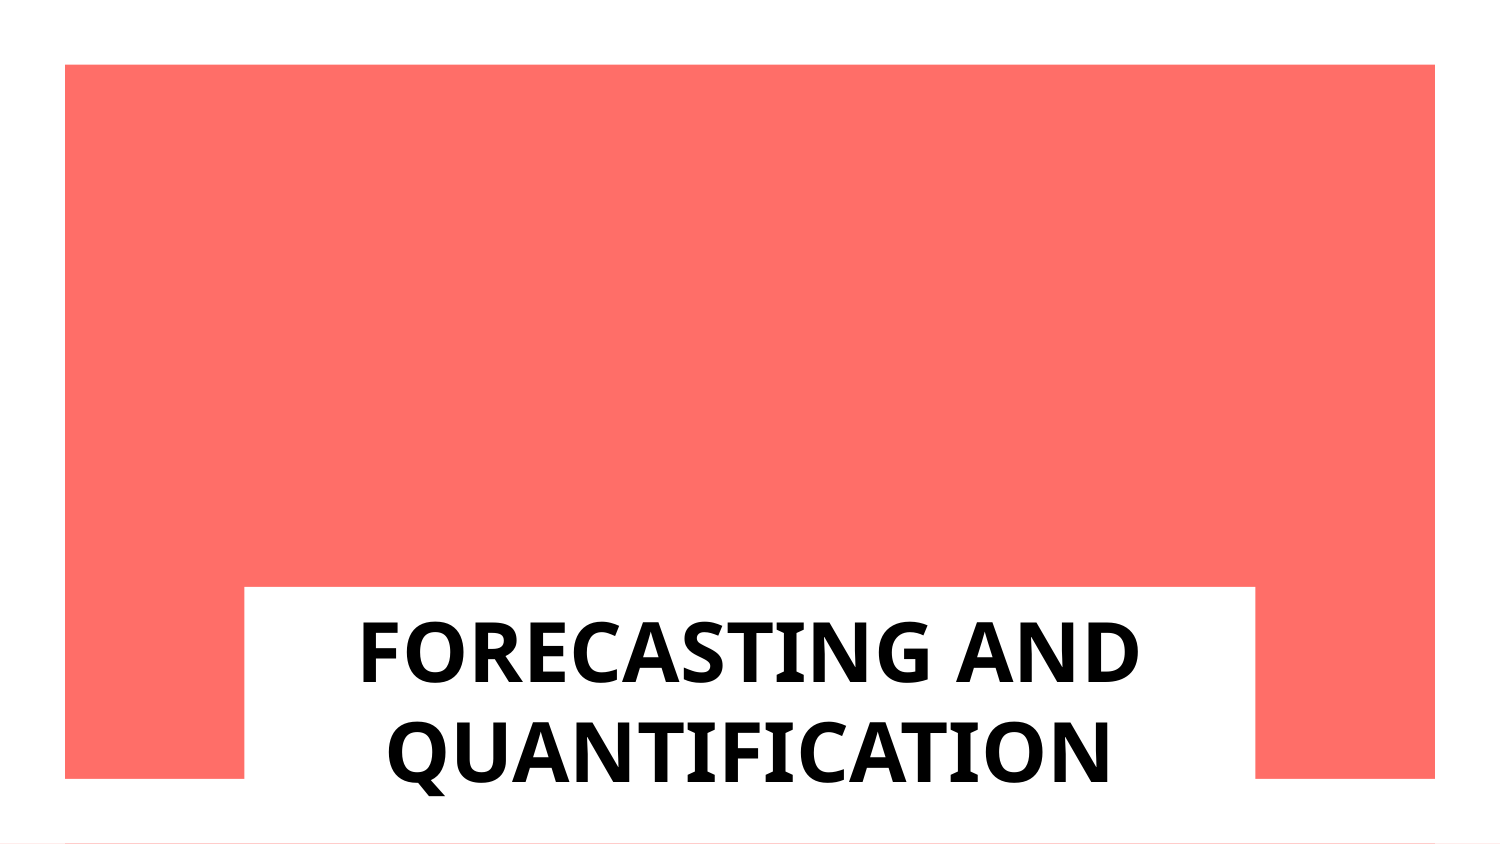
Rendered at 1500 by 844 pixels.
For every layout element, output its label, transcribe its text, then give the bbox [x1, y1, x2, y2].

title FORECASTING AND QUANTIFICATION [270, 610, 1229, 788]
